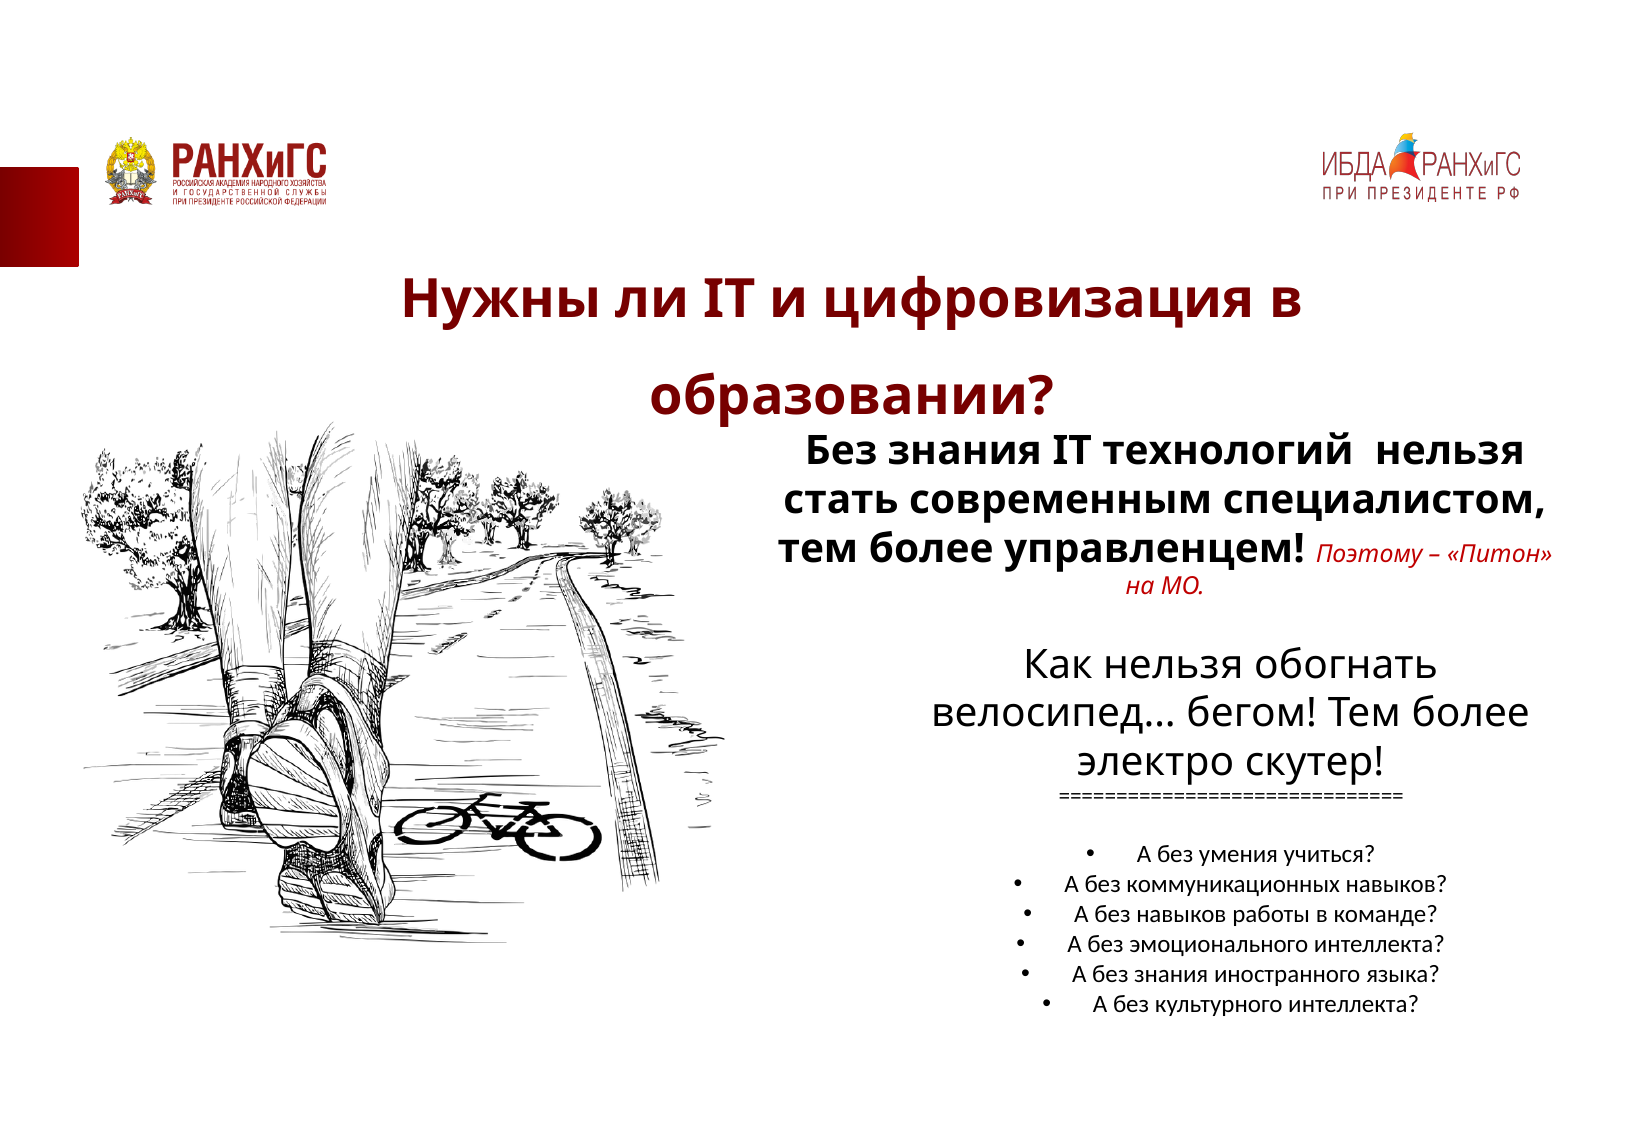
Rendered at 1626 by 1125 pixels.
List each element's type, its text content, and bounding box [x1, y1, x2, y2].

text_box Нужны ли IT и цифровизация в образовании? [184, 223, 1520, 433]
text_box [0, 167, 79, 267]
picture [104, 137, 326, 207]
picture [74, 416, 732, 950]
picture [1322, 132, 1520, 202]
text_box Без знания IT технологий нельзя стать современным специалистом, тем более управленцем! Поэтому – «Питон» на МО. [749, 417, 1581, 607]
text_box Как нельзя обогнать велосипед… бегом! Тем более электро скутер! ============================== А без умения учиться? А без коммуникационных навыков? А без навыков работы в команде? А без эмоционального интеллекта? А без знания иностранного языка? А без культурного интеллекта? [881, 630, 1581, 1025]
